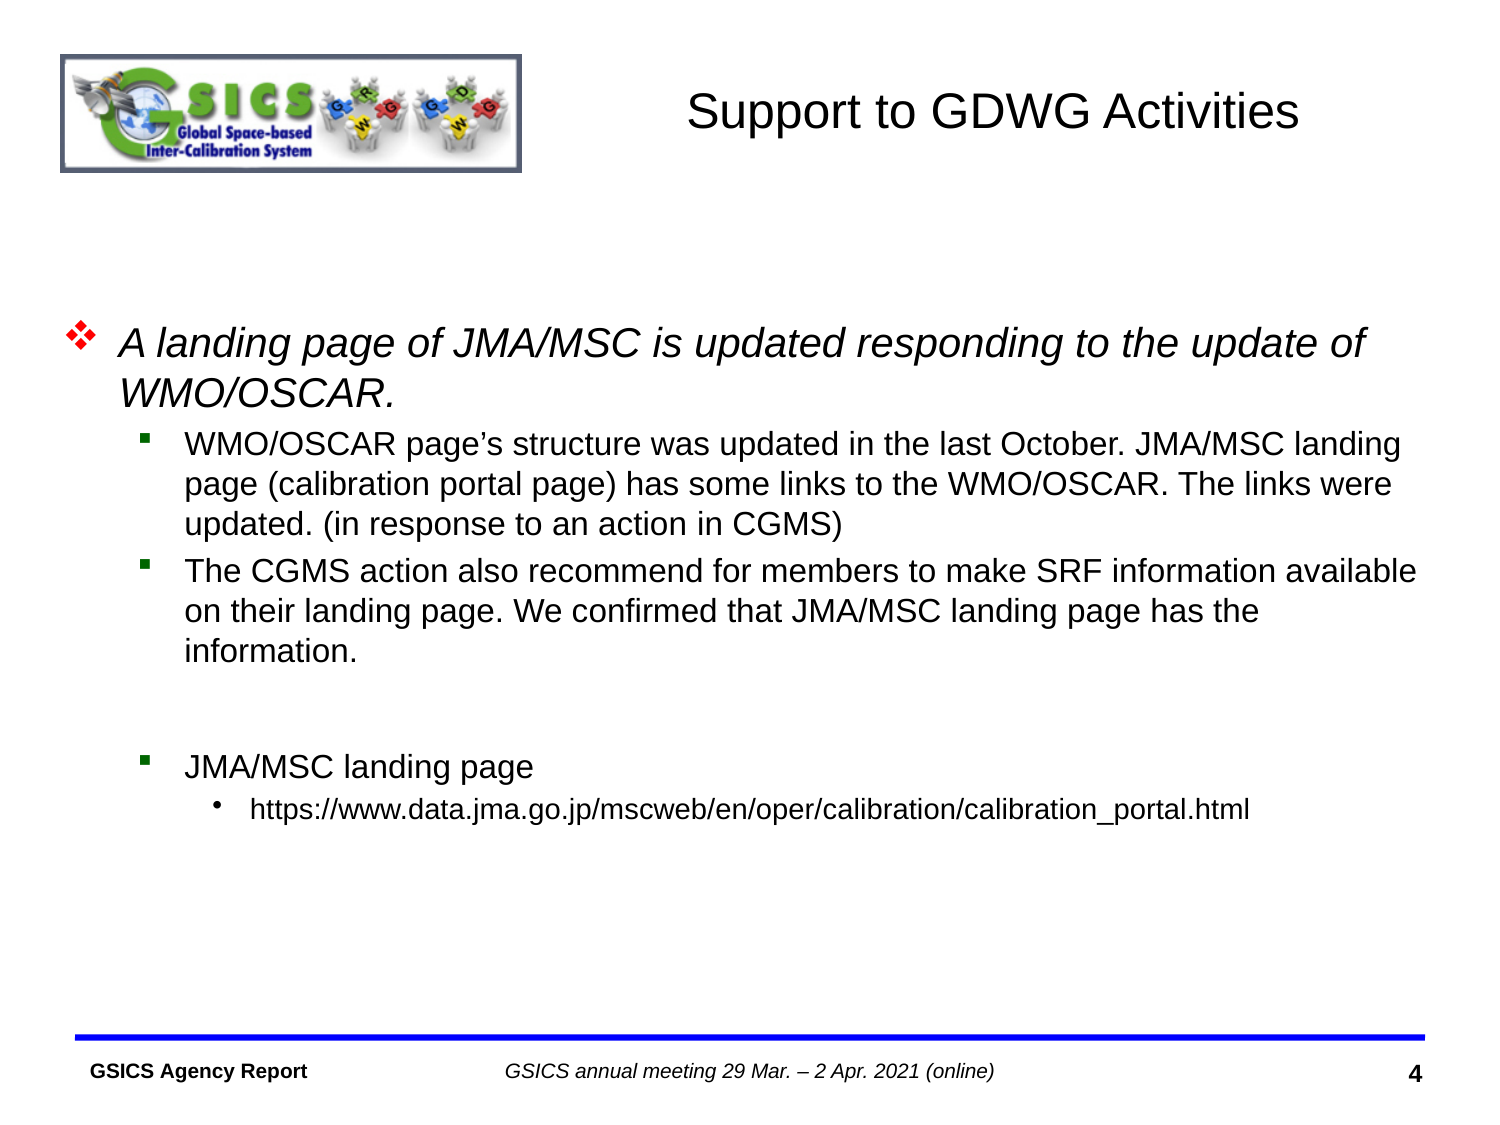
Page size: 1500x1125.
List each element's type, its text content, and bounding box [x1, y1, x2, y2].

title Support to GDWG Activities [528, 71, 1459, 168]
slide_number 4 [1326, 1049, 1438, 1104]
list A landing page of JMA/MSC is updated responding to the update of WMO/OSCAR. WMO/OSCAR page’s structure was updated in the last October. JMA/MSC landing page (calibration portal page) has some links to the WMO/OSCAR. The links were updated. (in response to an action in CGMS) The CGMS action also recommend for members to make SRF information available on their landing page. We confirmed that JMA/MSC landing page has the information. JMA/MSC landing page https://www.data.jma.go.jp/mscweb/en/oper/calibration/calibration_portal.html [47, 308, 1459, 999]
picture [60, 54, 522, 173]
